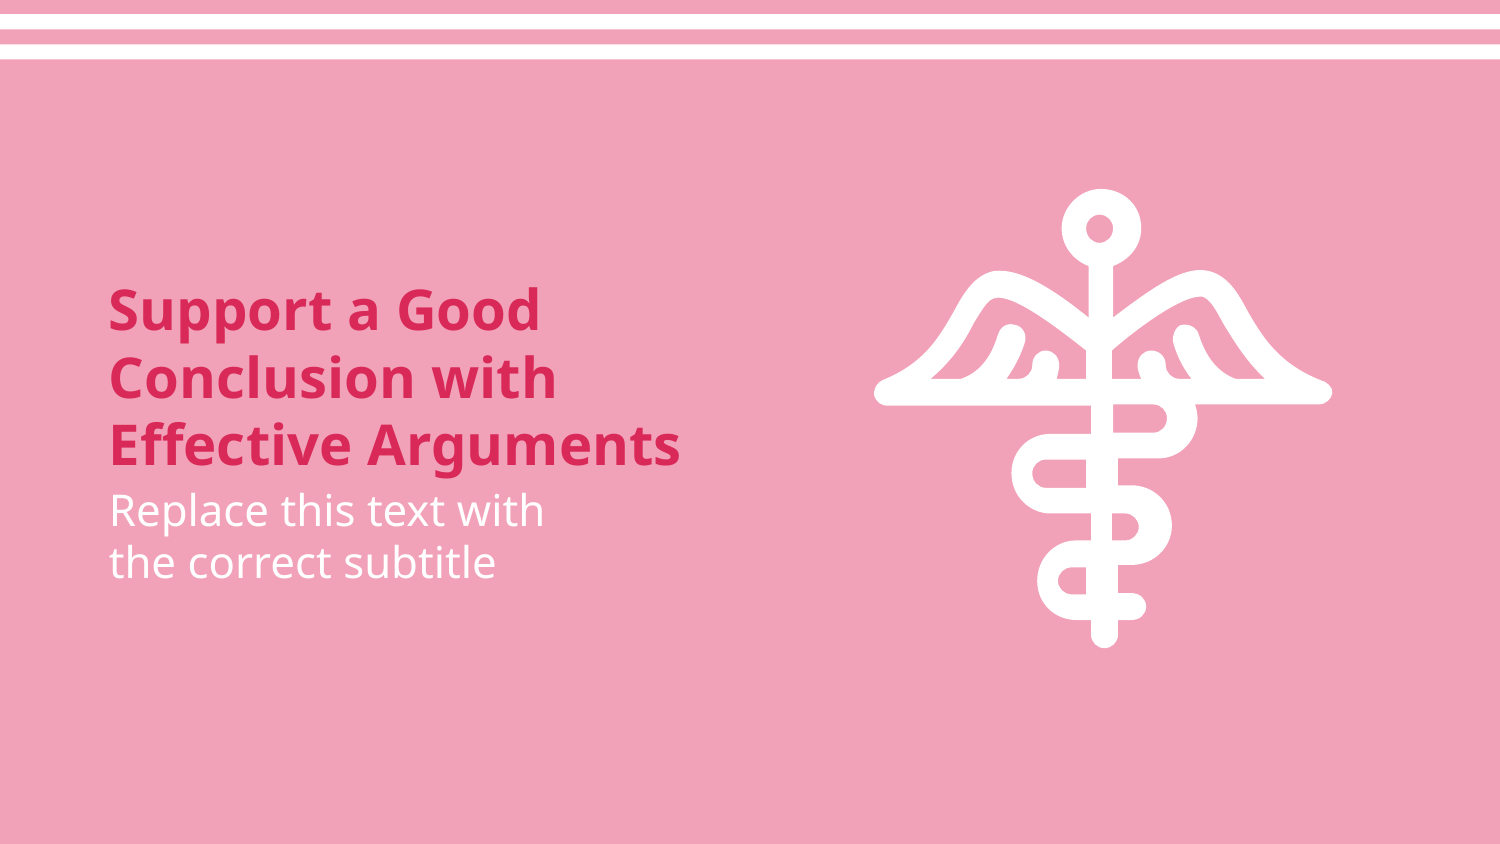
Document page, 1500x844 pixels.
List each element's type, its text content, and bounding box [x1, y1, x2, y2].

title Support a Good Conclusion with Effective Arguments [93, 295, 735, 456]
subtitle Replace this text with the correct subtitle [93, 475, 612, 594]
text_box [874, 188, 1333, 649]
